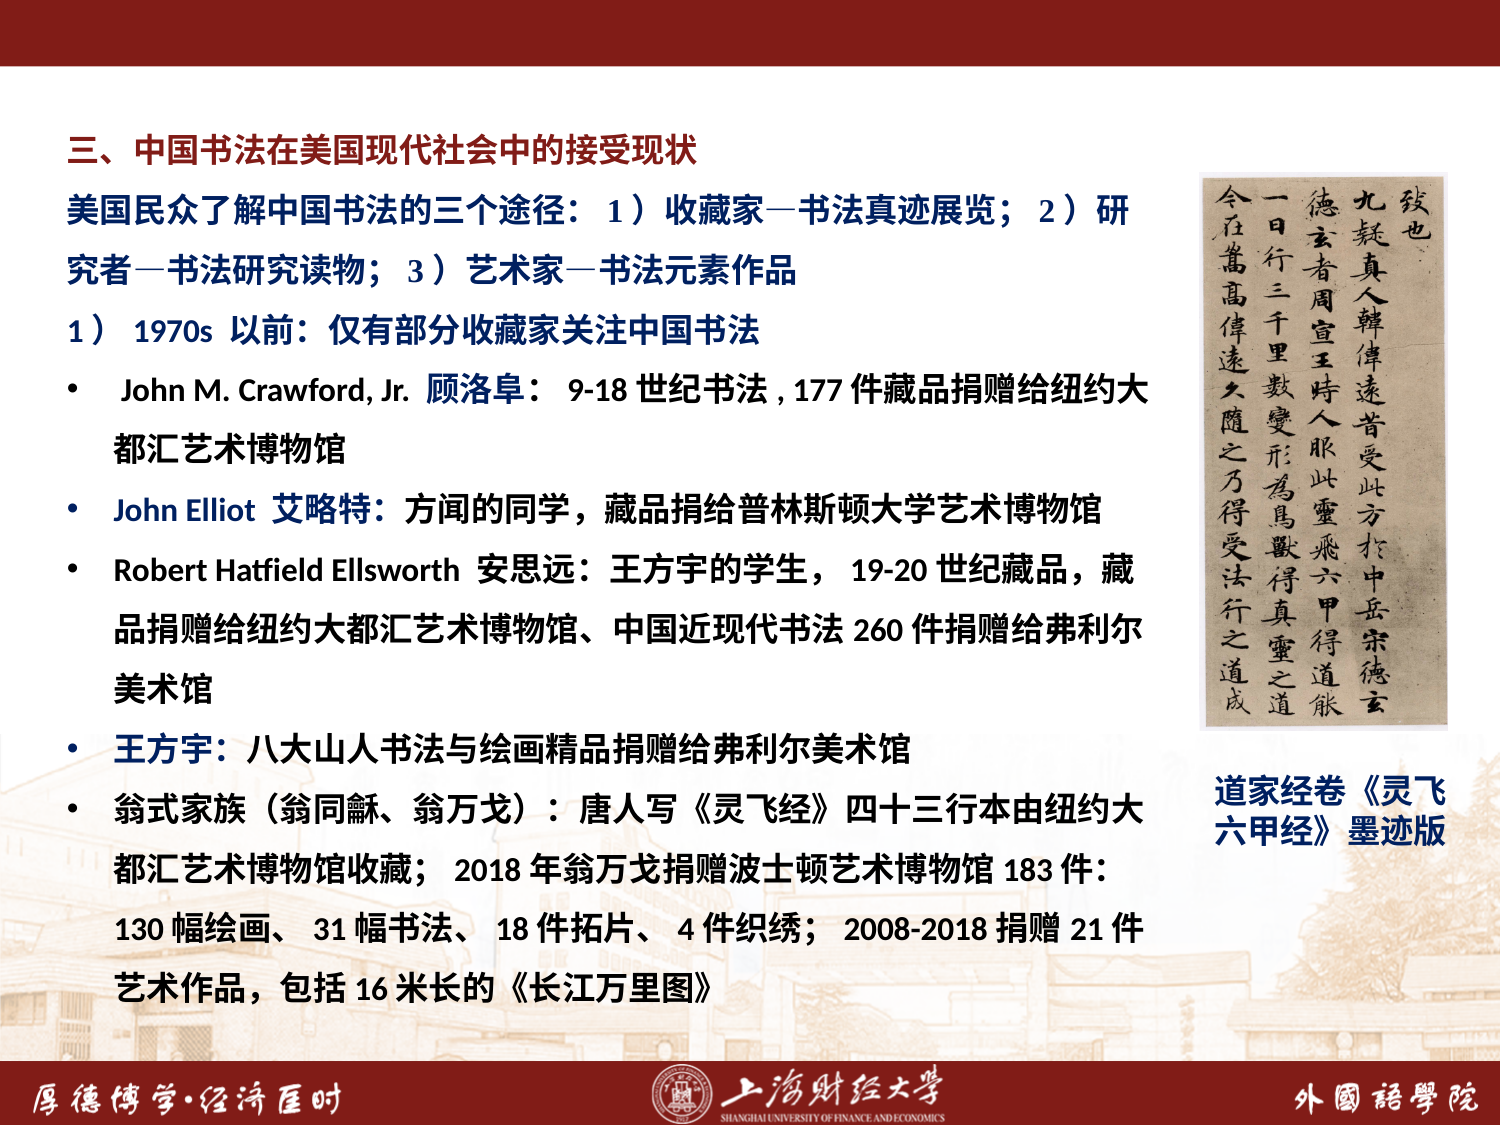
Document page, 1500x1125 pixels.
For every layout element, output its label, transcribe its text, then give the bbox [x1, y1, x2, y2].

text_box 三、中国书法在美国现代社会中的接受现状 美国民众了解中国书法的三个途径：1）收藏家—书法真迹展览；2）研究者—书法研究读物；3）艺术家—书法元素作品 1）1970s 以前：仅有部分收藏家关注中国书法 John M. Crawford, Jr. 顾洛阜：9-18世纪书法, 177件藏品捐赠给纽约大都汇艺术博物馆 John Elliot 艾略特：方闻的同学，藏品捐给普林斯顿大学艺术博物馆 Robert Hatfield Ellsworth 安思远：王方宇的学生，19-20世纪藏品，藏品捐赠给纽约大都汇艺术博物馆、中国近现代书法260件捐赠给弗利尔美术馆 王方宇：八大山人书法与绘画精品捐赠给弗利尔美术馆 翁式家族（翁同龢、翁万戈）：唐人写《灵飞经》四十三行本由纽约大都汇艺术博物馆收藏；2018年翁万戈捐赠波士顿艺术博物馆183件：130幅绘画、31幅书法、18件拓片、4件织绣；2008-2018捐赠21件艺术作品，包括16米长的《长江万里图》 [52, 101, 1176, 1015]
text_box 道家经卷《灵飞六甲经》墨迹版 [1199, 763, 1472, 858]
picture [1199, 172, 1449, 731]
picture [0, 1058, 1500, 1125]
